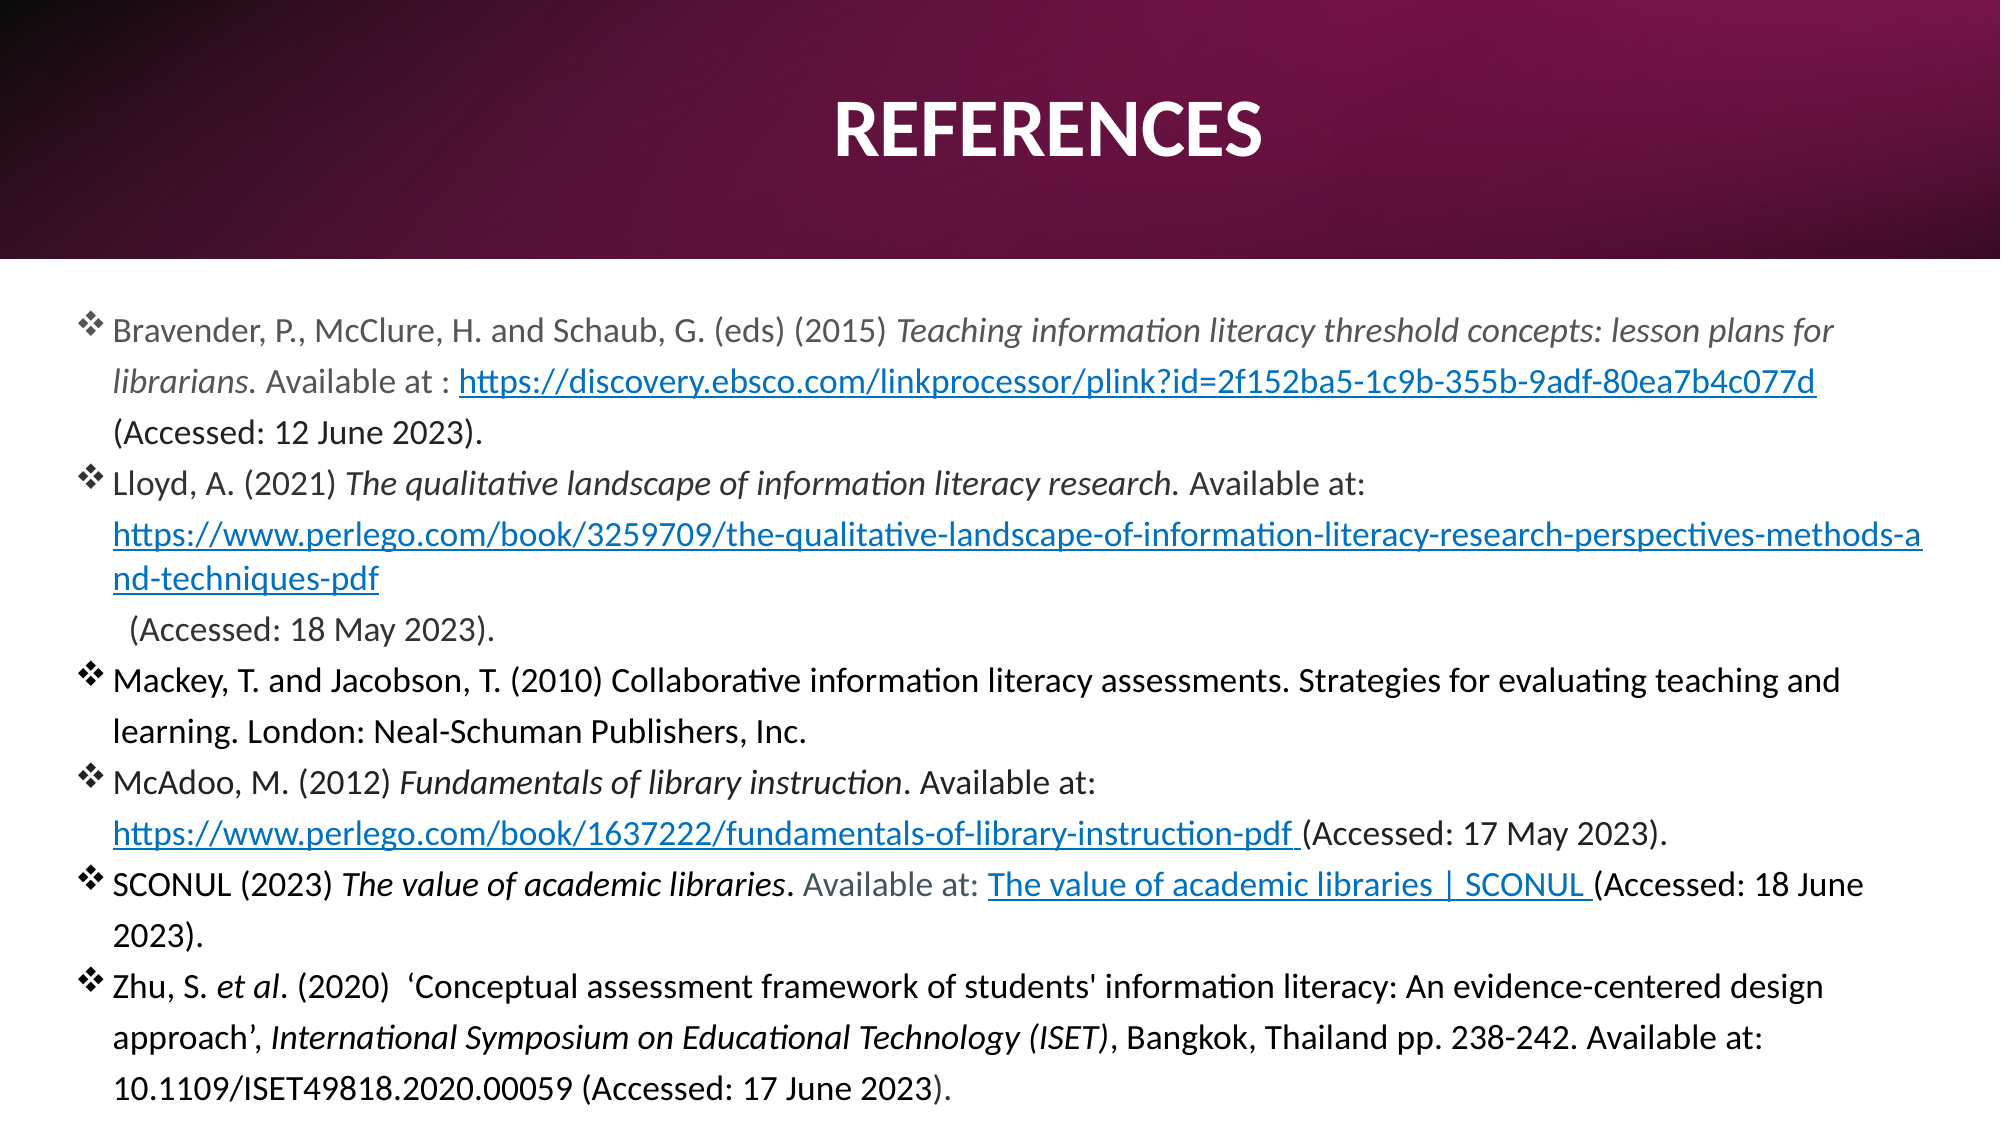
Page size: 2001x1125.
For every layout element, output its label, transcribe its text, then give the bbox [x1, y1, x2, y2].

text_box [0, 0, 2000, 260]
text_box [0, 260, 2000, 1125]
list Bravender, P., McClure, H. and Schaub, G. (eds) (2015) Teaching information literacy threshold concepts: lesson plans for librarians. Available at : https://discovery.ebsco.com/linkprocessor/plink?id=2f152ba5-1c9b-355b-9adf-80ea7b4c077d (Accessed: 12 June 2023). Lloyd, A. (2021) The qualitative landscape of information literacy research. Available at: https://www.perlego.com/book/3259709/the-qualitative-landscape-of-information-literacy-research-perspectives-methods-and-techniques-pdf (Accessed: 18 May 2023). Mackey, T. and Jacobson, T. (2010) Collaborative information literacy assessments. Strategies for evaluating teaching and learning. London: Neal-Schuman Publishers, Inc. McAdoo, M. (2012) Fundamentals of library instruction. Available at: https://www.perlego.com/book/1637222/fundamentals-of-library-instruction-pdf (Accessed: 17 May 2023). SCONUL (2023) The value of academic libraries. Available at: The value of academic libraries | SCONUL (Accessed: 18 June 2023). Zhu, S. et al. (2020) ‘Conceptual assessment framework of students' information literacy: An evidence-centered design approach’, International Symposium on Educational Technology (ISET), Bangkok, Thailand pp. 238-242. Available at: 10.1109/ISET49818.2020.00059 (Accessed: 17 June 2023). [60, 290, 1940, 1021]
title REFERENCES [225, 57, 1873, 202]
